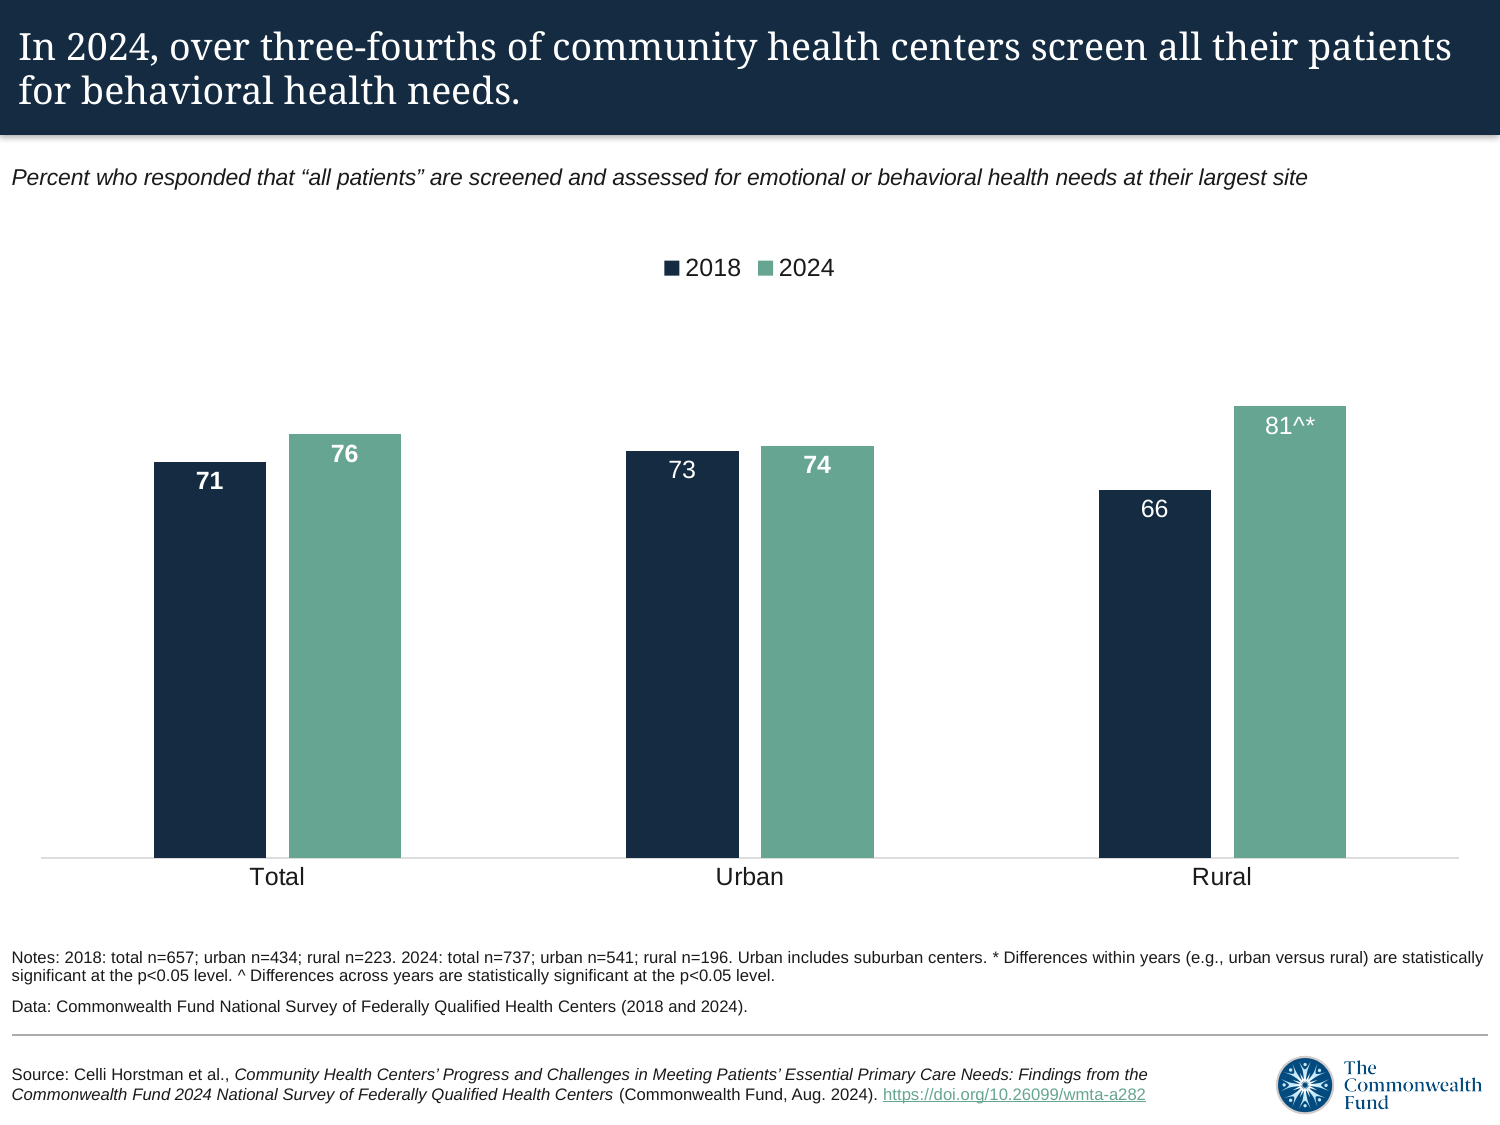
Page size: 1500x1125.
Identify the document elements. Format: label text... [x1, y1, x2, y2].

title In 2024, over three-fourths of community health centers screen all their patients for behavioral health needs. [18, 0, 1495, 135]
list Percent who responded that “all patients” are screened and assessed for emotional or behavioral health needs at their largest site [11, 161, 1475, 222]
picture [1271, 1049, 1489, 1118]
list Notes: 2018: total n=657; urban n=434; rural n=223. 2024: total n=737; urban n=541; rural n=196. Urban includes suburban centers. * Differences within years (e.g., urban versus rural) are statistically significant at the p<0.05 level. ^ Differences across years are statistically significant at the p<0.05 level. Data: Commonwealth Fund National Survey of Federally Qualified Health Centers (2018 and 2024). [11, 934, 1489, 1016]
chart [11, 237, 1489, 905]
